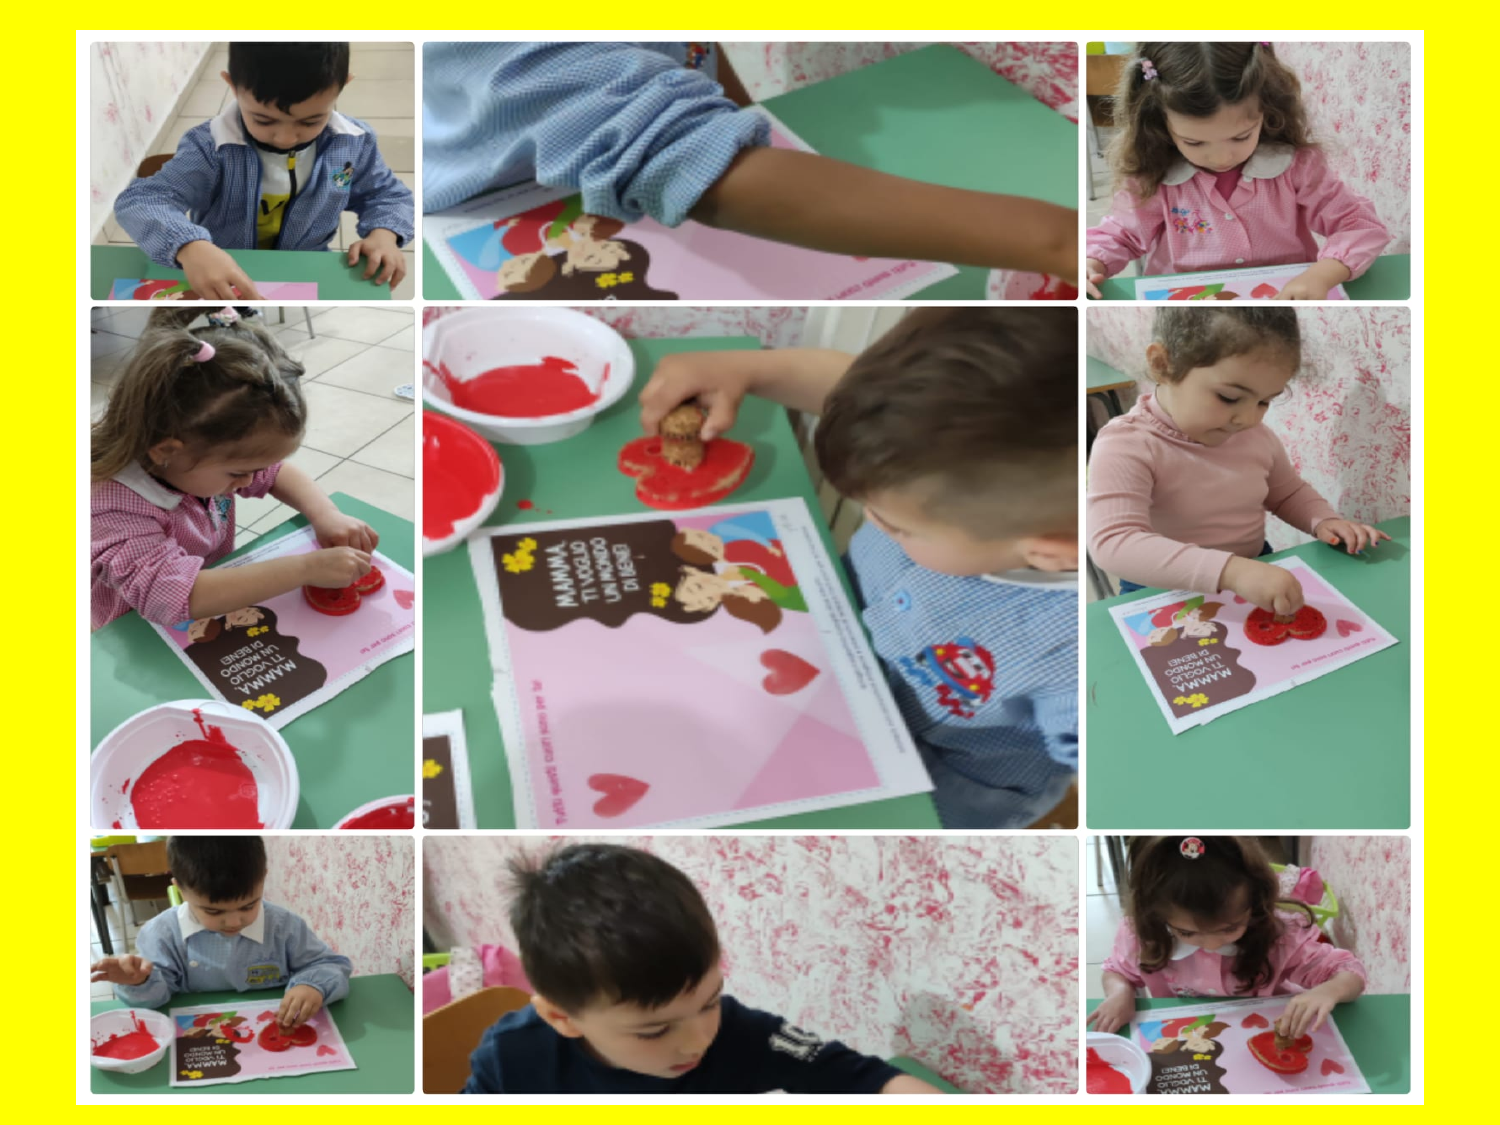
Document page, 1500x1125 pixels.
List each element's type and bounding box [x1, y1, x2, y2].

picture [76, 30, 1424, 1105]
